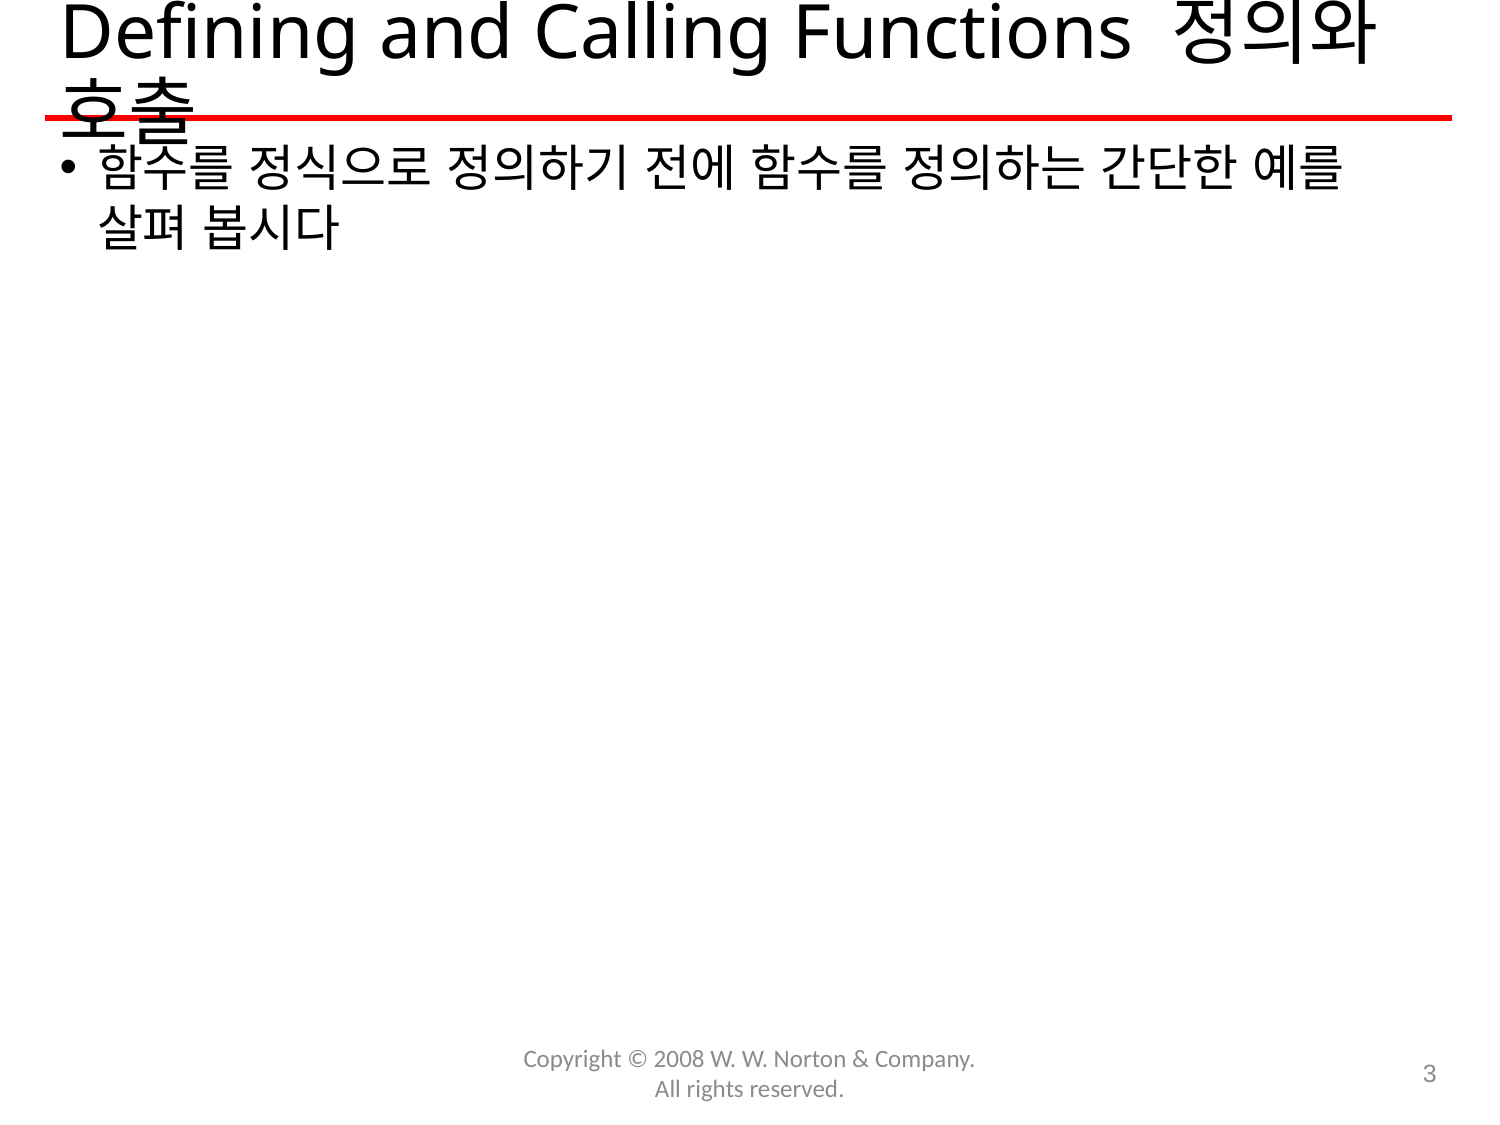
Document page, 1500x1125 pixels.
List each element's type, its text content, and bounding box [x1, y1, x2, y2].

list 함수를 정식으로 정의하기 전에 함수를 정의하는 간단한 예를 살펴 봅시다 [44, 128, 1452, 1016]
footer Copyright © 2008 W. W. Norton & Company. All rights reserved. [496, 1042, 1004, 1103]
title Defining and Calling Functions 정의와 호출 [44, 41, 1452, 109]
slide_number 3 [1059, 1042, 1452, 1103]
